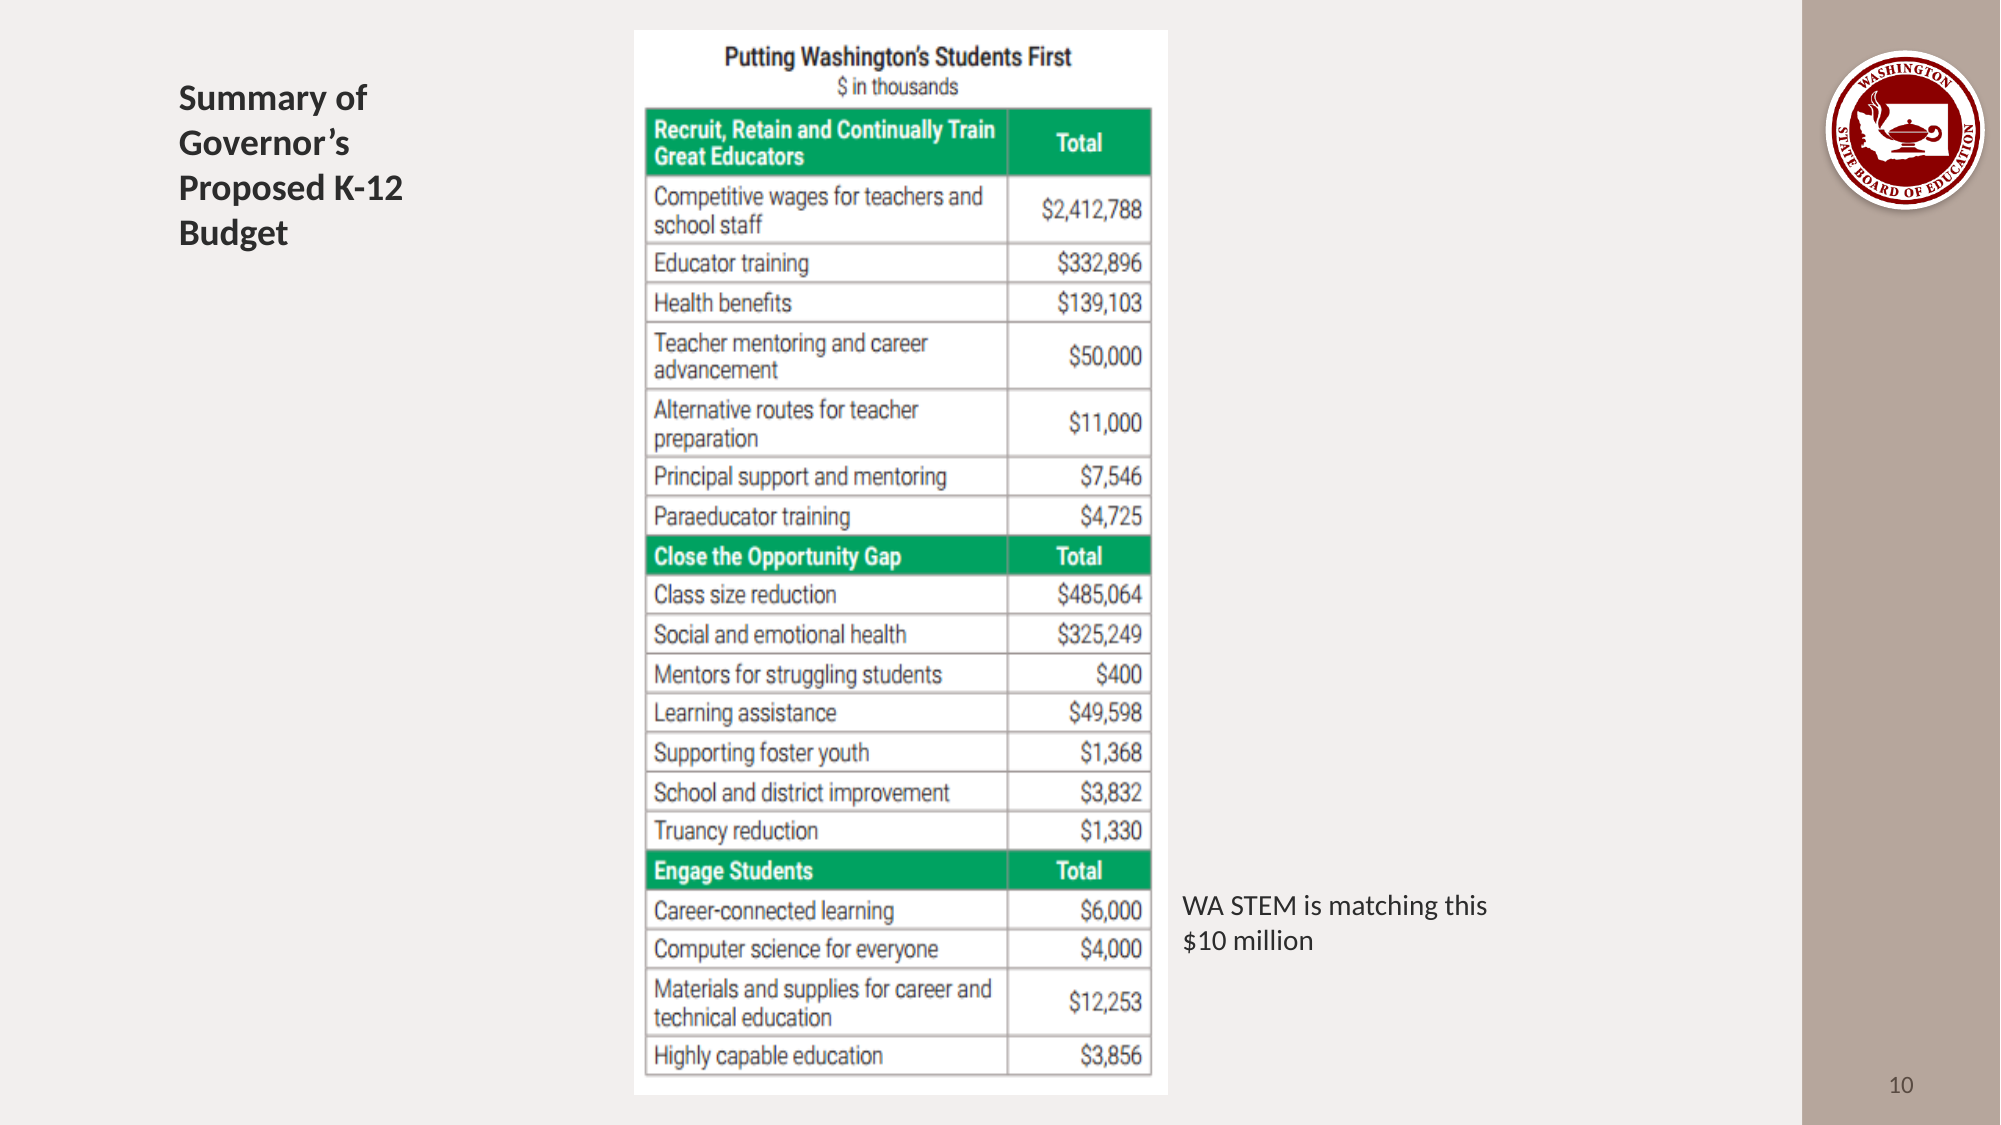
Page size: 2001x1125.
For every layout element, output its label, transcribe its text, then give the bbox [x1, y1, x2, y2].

picture [1830, 55, 1981, 205]
text_box Summary of Governor’s Proposed K-12 Budget [163, 65, 509, 261]
slide_number 10 [1802, 1053, 2000, 1114]
text_box WA STEM is matching this $10 million [1168, 878, 1504, 964]
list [634, 30, 1168, 1095]
